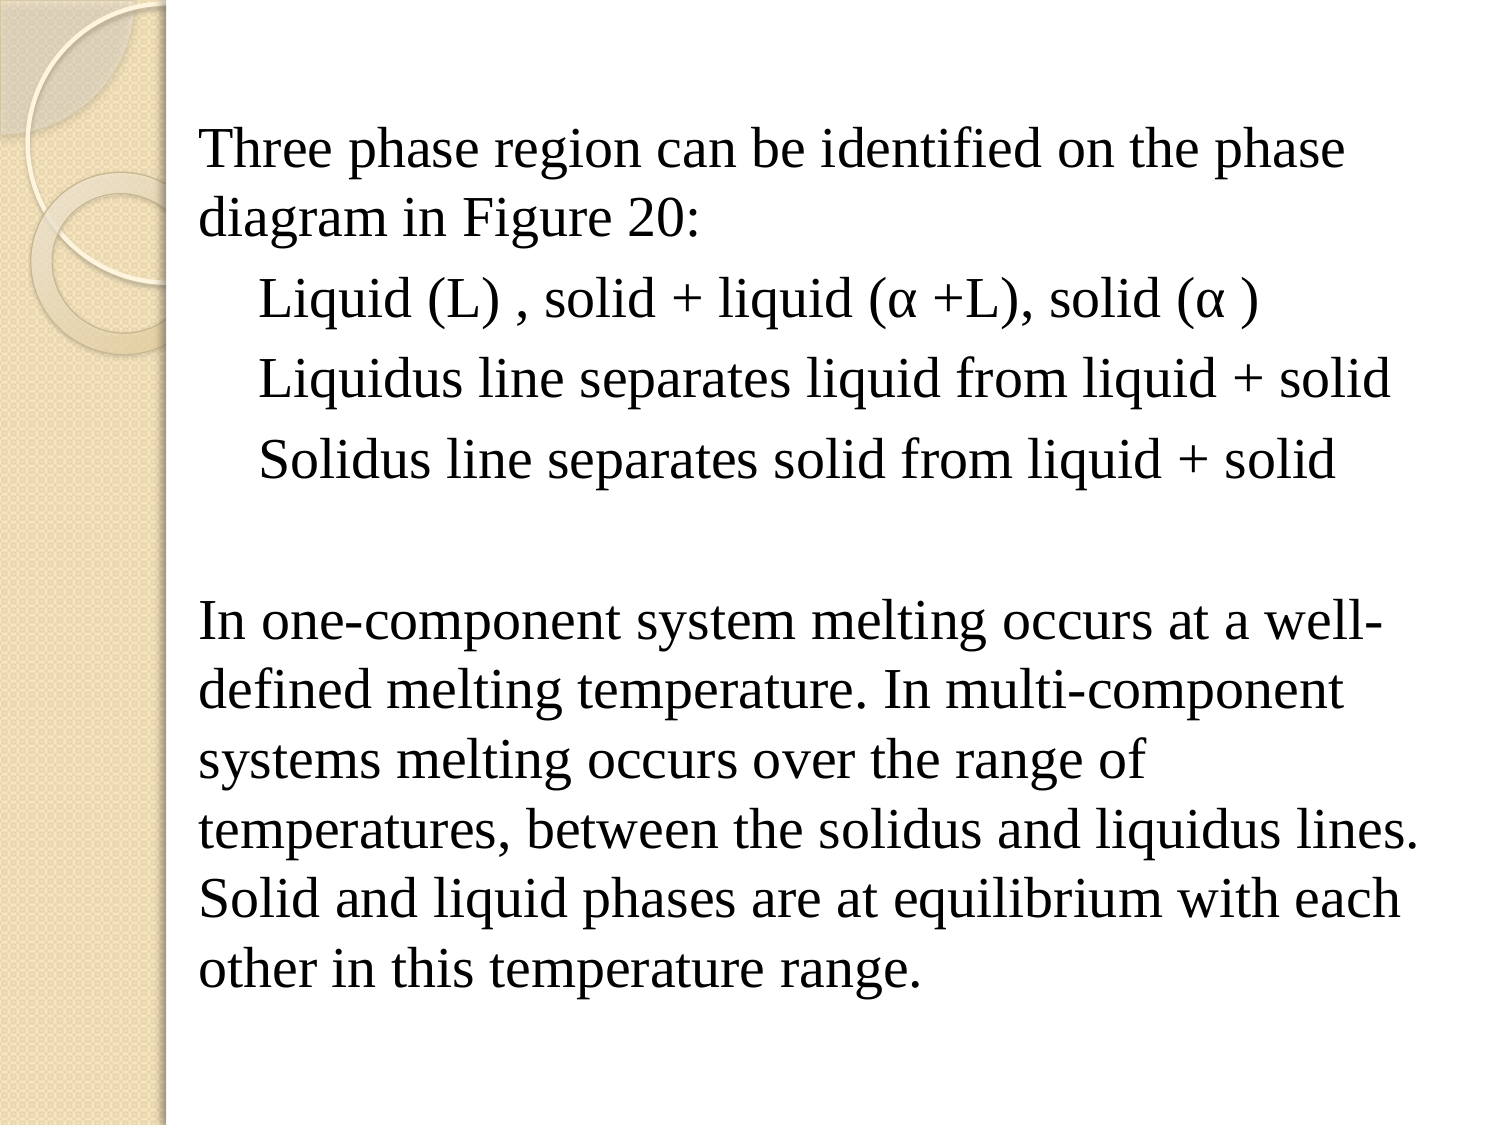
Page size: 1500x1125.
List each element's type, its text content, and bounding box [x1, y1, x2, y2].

list Three phase region can be identified on the phase diagram in Figure 20:  Liquid (L) , solid + liquid (α +L), solid (α )  Liquidus line separates liquid from liquid + solid  Solidus line separates solid from liquid + solid In one-component system melting occurs at a well-defined melting temperature. In multi-component systems melting occurs over the range of temperatures, between the solidus and liquidus lines. Solid and liquid phases are at equilibrium with each other in this temperature range. [171, 101, 1466, 1025]
